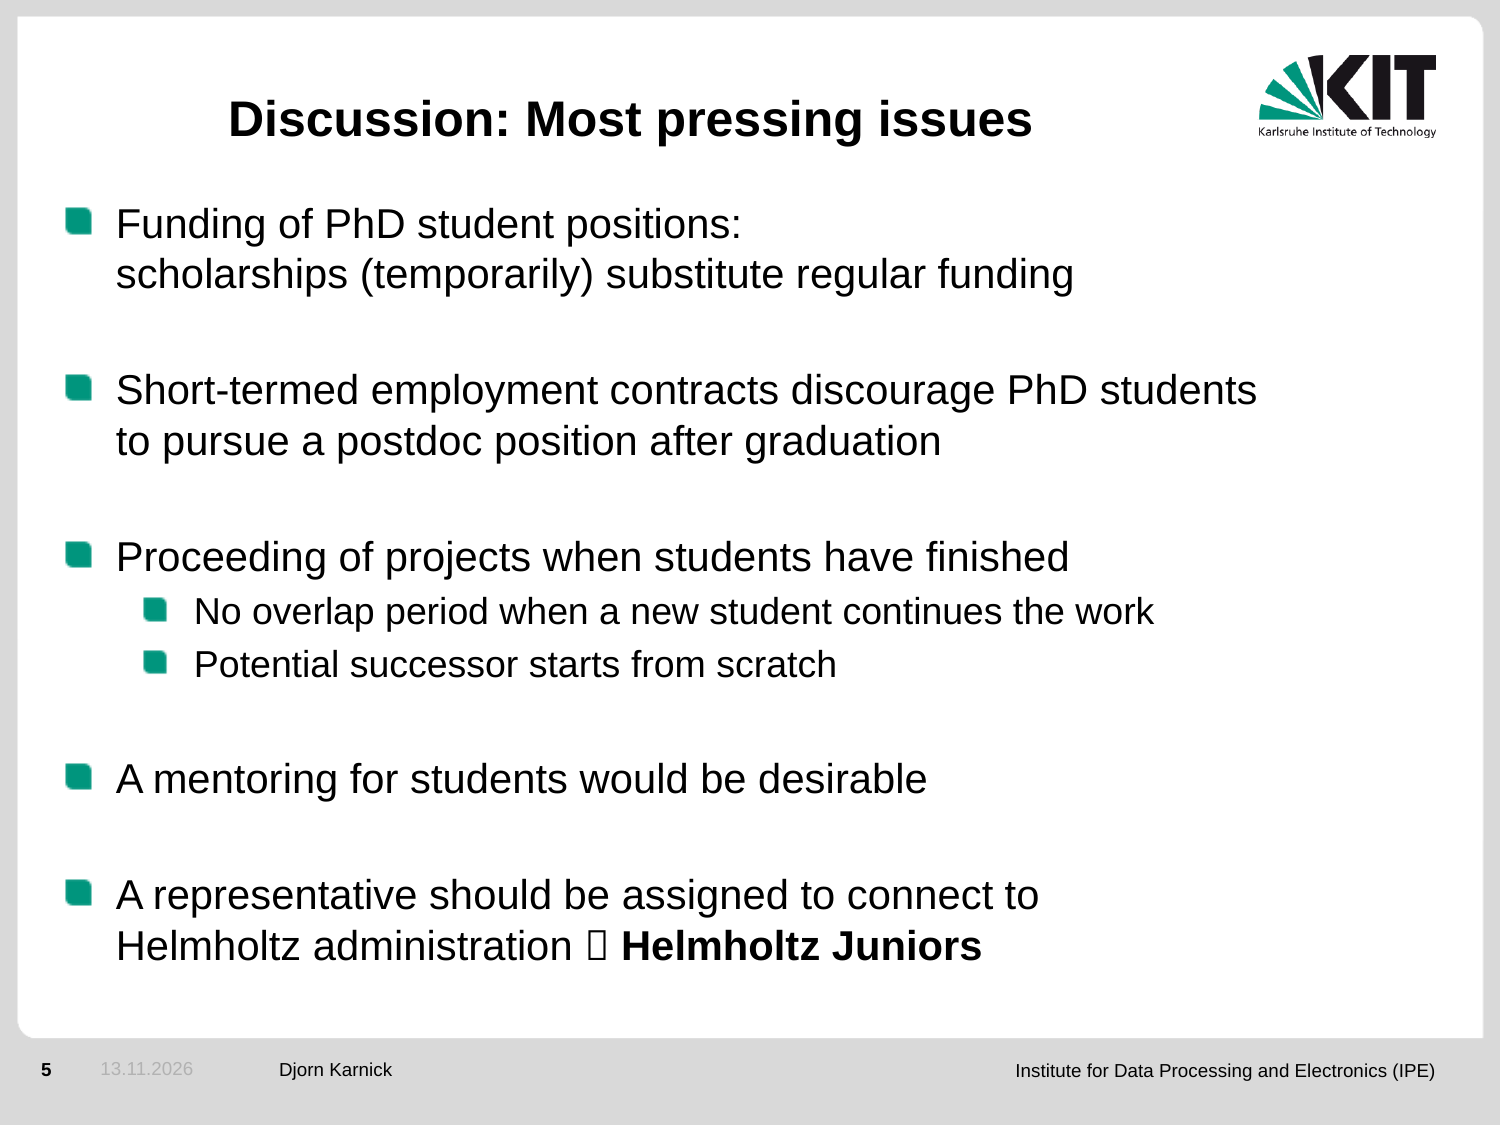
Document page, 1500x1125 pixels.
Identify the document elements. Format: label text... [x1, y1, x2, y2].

picture [0, 0, 1500, 1125]
title Discussion: Most pressing issues [63, 54, 1199, 148]
footer Djorn Karnick [278, 1056, 977, 1117]
list Funding of PhD student positions: scholarships (temporarily) substitute regular funding Short-termed employment contracts discourage PhD students to pursue a postdoc position after graduation Proceeding of projects when students have finished No overlap period when a new student continues the work Potential successor starts from scratch A mentoring for students would be desirable A representative should be assigned to connect to Helmholtz administration  Helmholtz Juniors [64, 196, 1436, 1000]
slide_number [100, 1057, 272, 1117]
